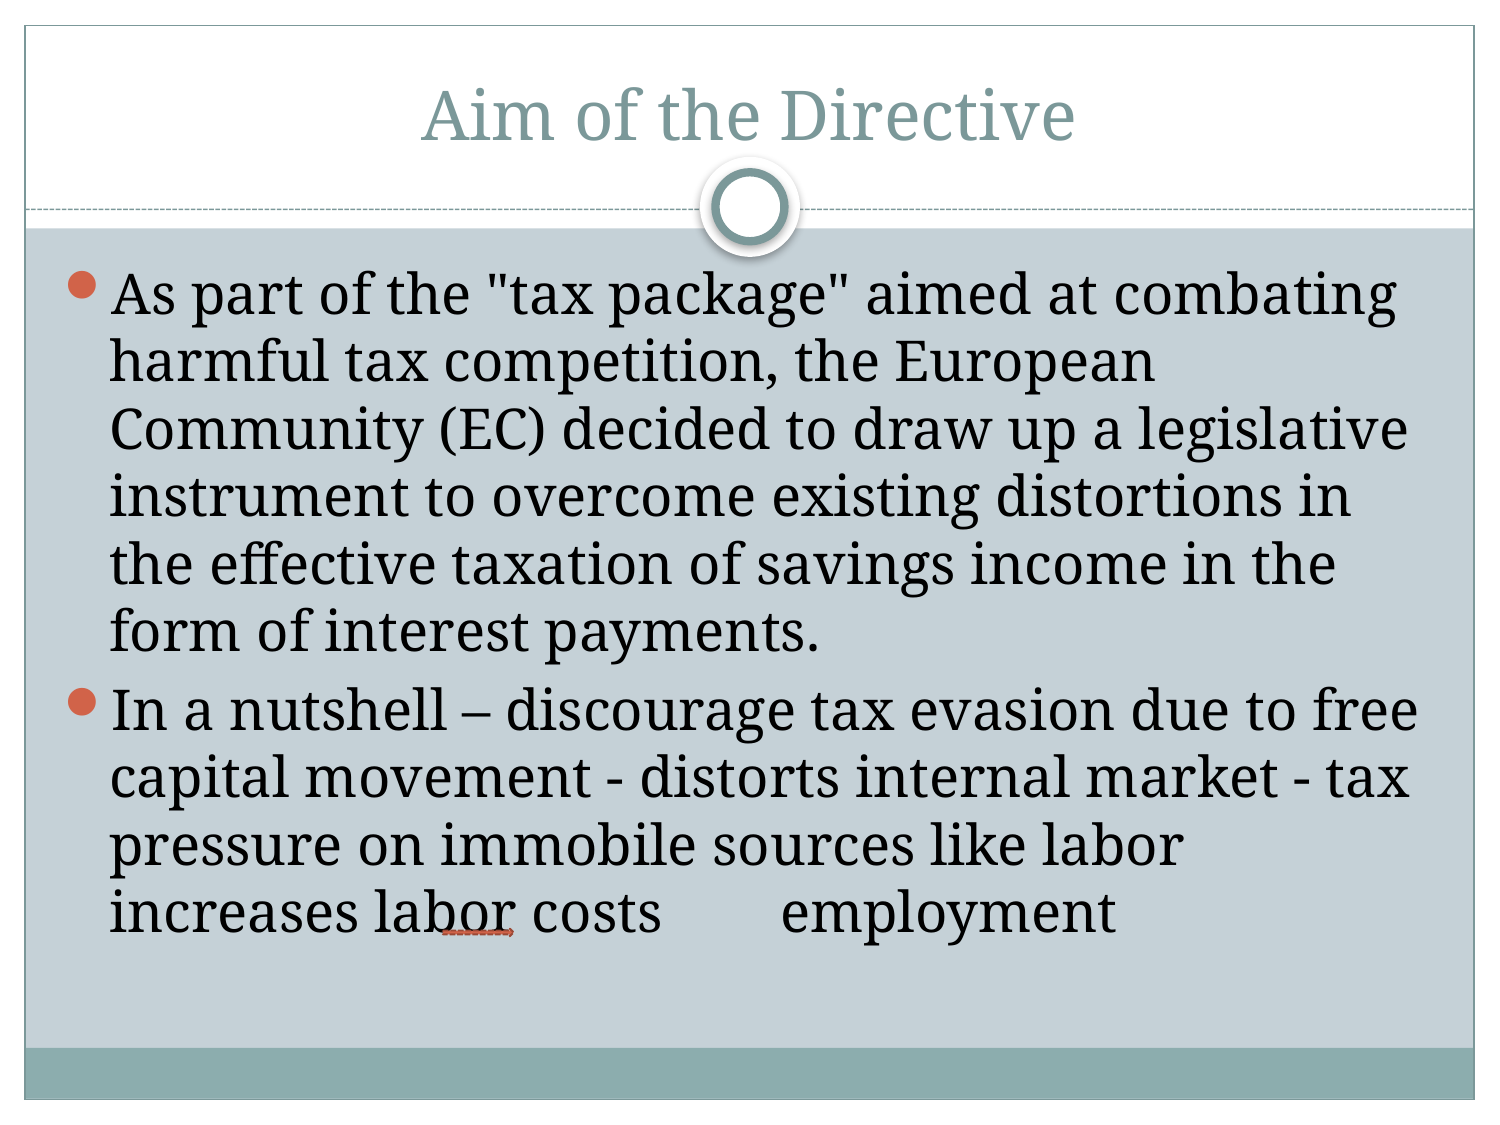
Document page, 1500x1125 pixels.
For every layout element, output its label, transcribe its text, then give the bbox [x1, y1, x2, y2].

list As part of the "tax package" aimed at combating harmful tax competition, the European Community (EC) decided to draw up a legislative instrument to overcome existing distortions in the effective taxation of savings income in the form of interest payments. In a nutshell – discourage tax evasion due to free capital movement - distorts internal market - tax pressure on immobile sources like labor increases labor costs employment [49, 250, 1445, 1001]
text_box [441, 927, 514, 938]
title Aim of the Directive [49, 37, 1450, 162]
